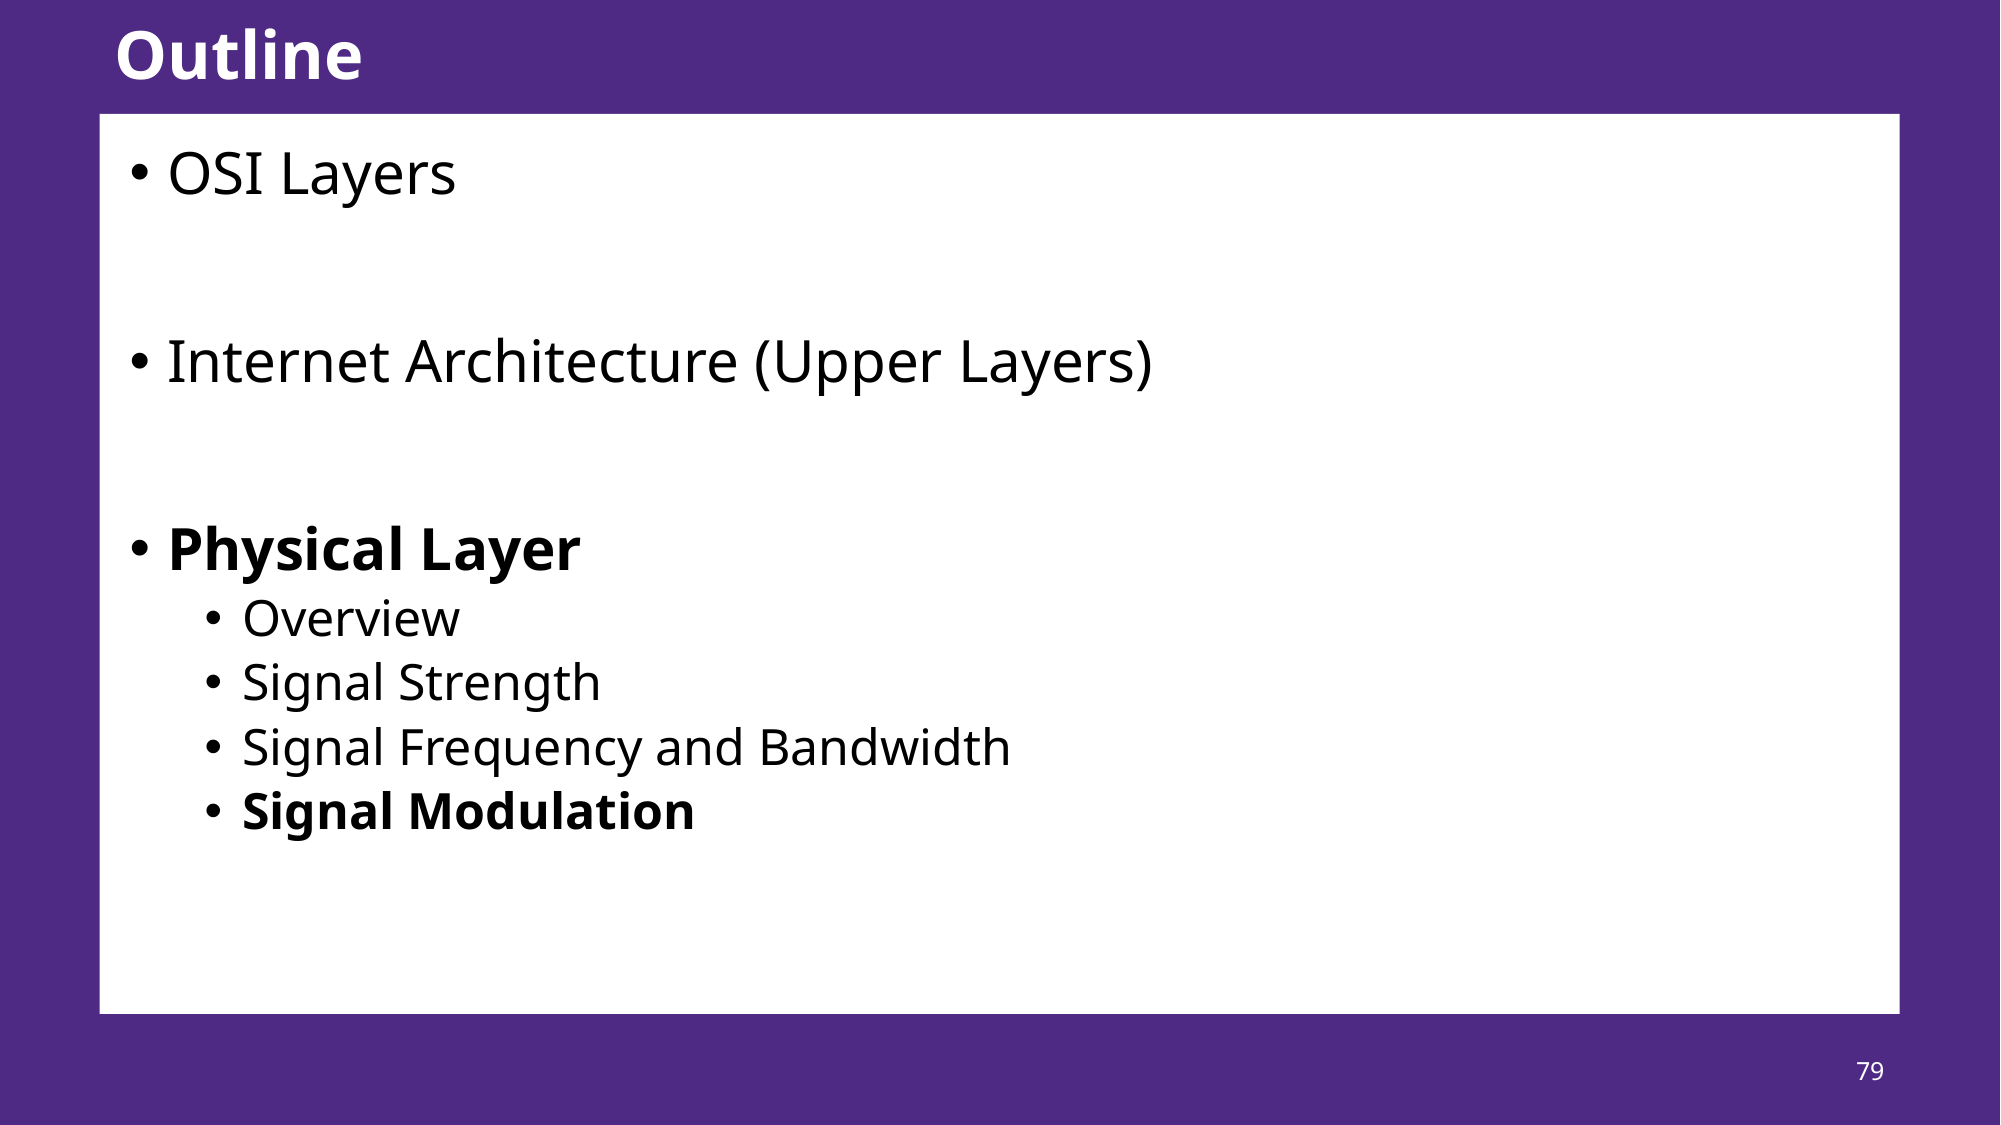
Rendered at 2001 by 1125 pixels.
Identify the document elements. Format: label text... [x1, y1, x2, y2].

title Outline [99, 1, 1900, 114]
slide_number 79 [1749, 1042, 1900, 1103]
list OSI Layers Internet Architecture (Upper Layers) Physical Layer Overview Signal Strength Signal Frequency and Bandwidth Signal Modulation [99, 114, 1900, 1014]
